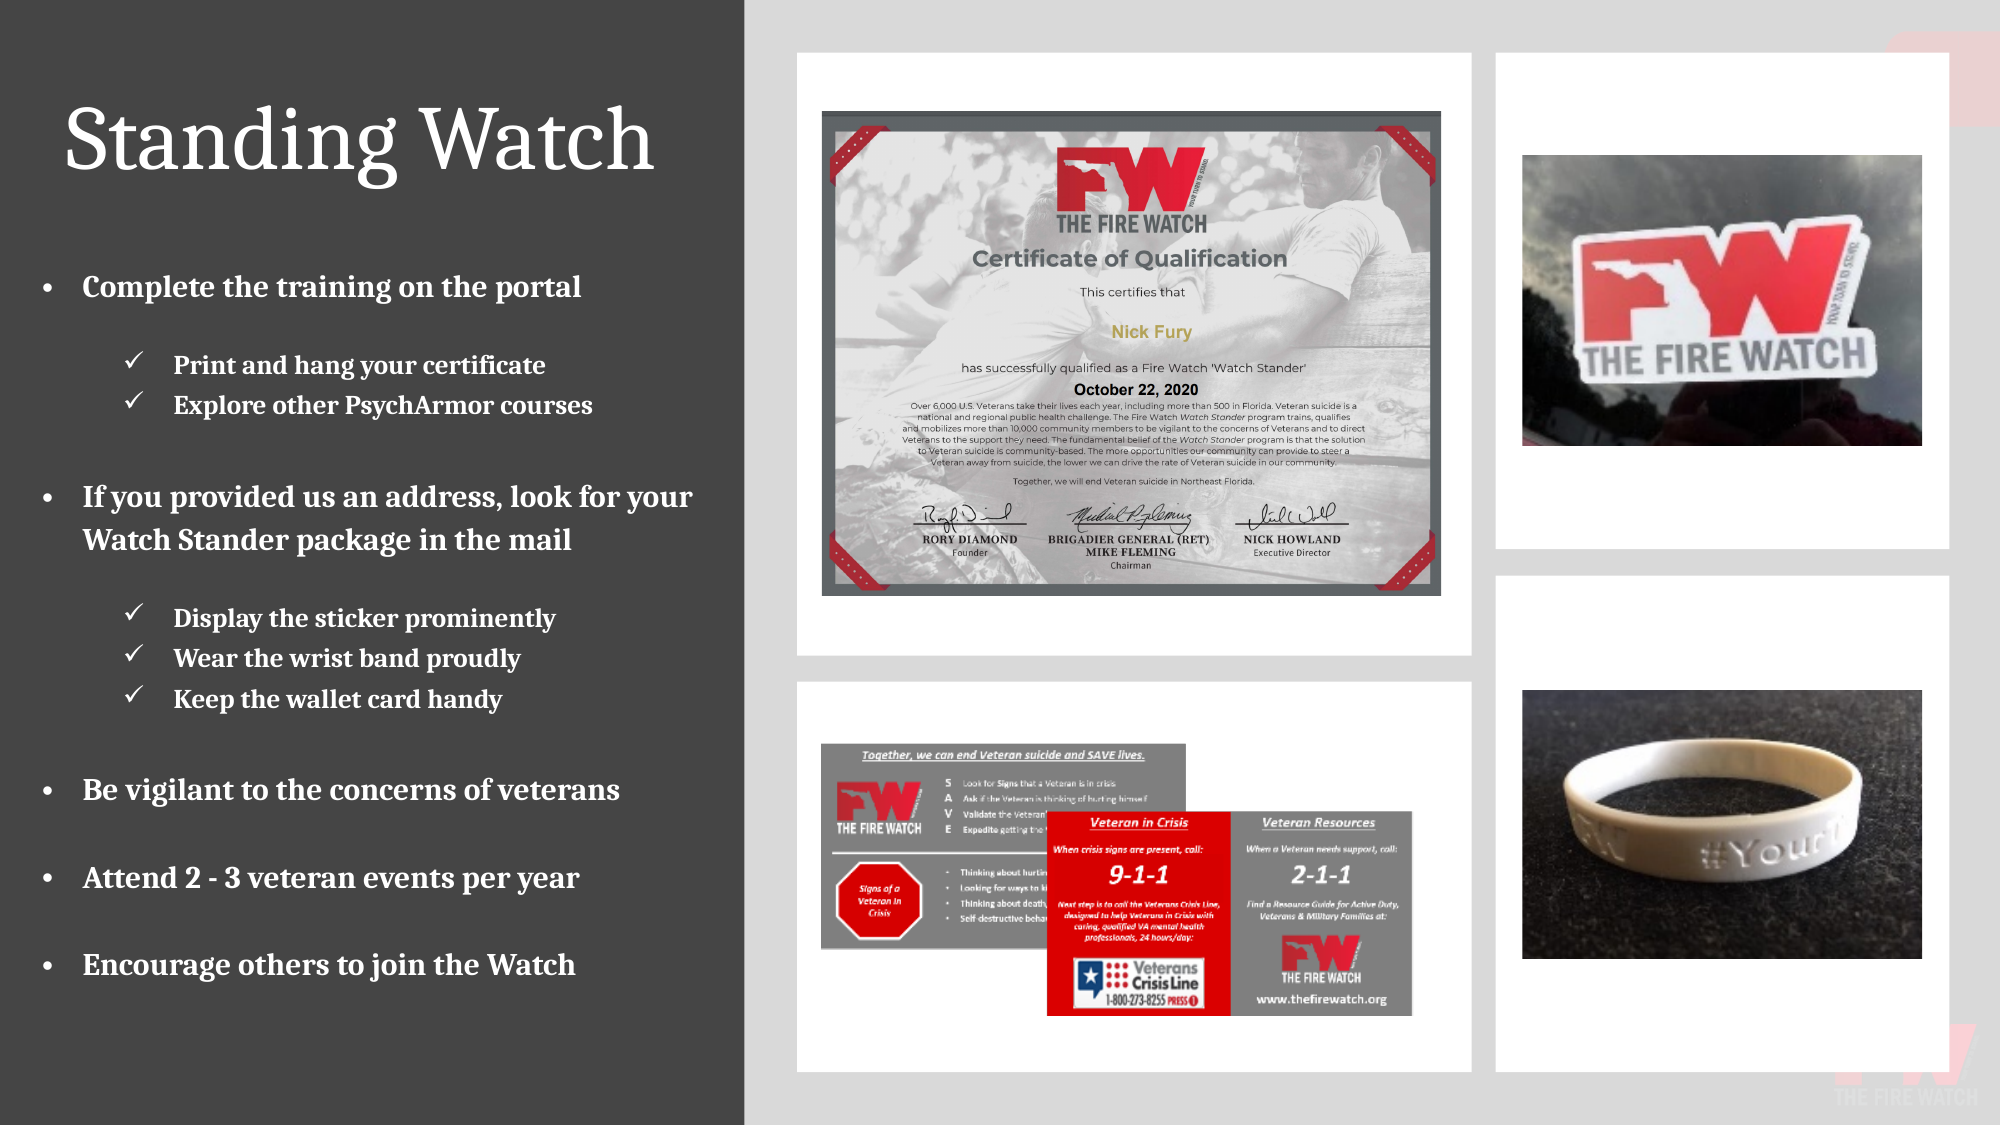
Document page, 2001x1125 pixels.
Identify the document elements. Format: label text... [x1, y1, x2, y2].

picture [1522, 690, 1923, 959]
picture [821, 739, 1442, 1016]
text_box [743, 0, 2000, 1125]
text_box [796, 681, 1473, 1073]
text_box [1495, 52, 1950, 550]
picture [821, 111, 1442, 596]
text_box [1495, 575, 1950, 1073]
text_box Complete the training on the portal Print and hang your certificate Explore other PsychArmor courses If you provided us an address, look for your Watch Stander package in the mail Display the sticker prominently Wear the wrist band proudly Keep the wallet card handy Be vigilant to the concerns of veterans Attend 2 - 3 veteran events per year Encourage others to join the Watch [6, 255, 736, 1036]
text_box Standing Watch [51, 6, 712, 255]
text_box [796, 52, 1473, 657]
picture [1522, 155, 1923, 446]
